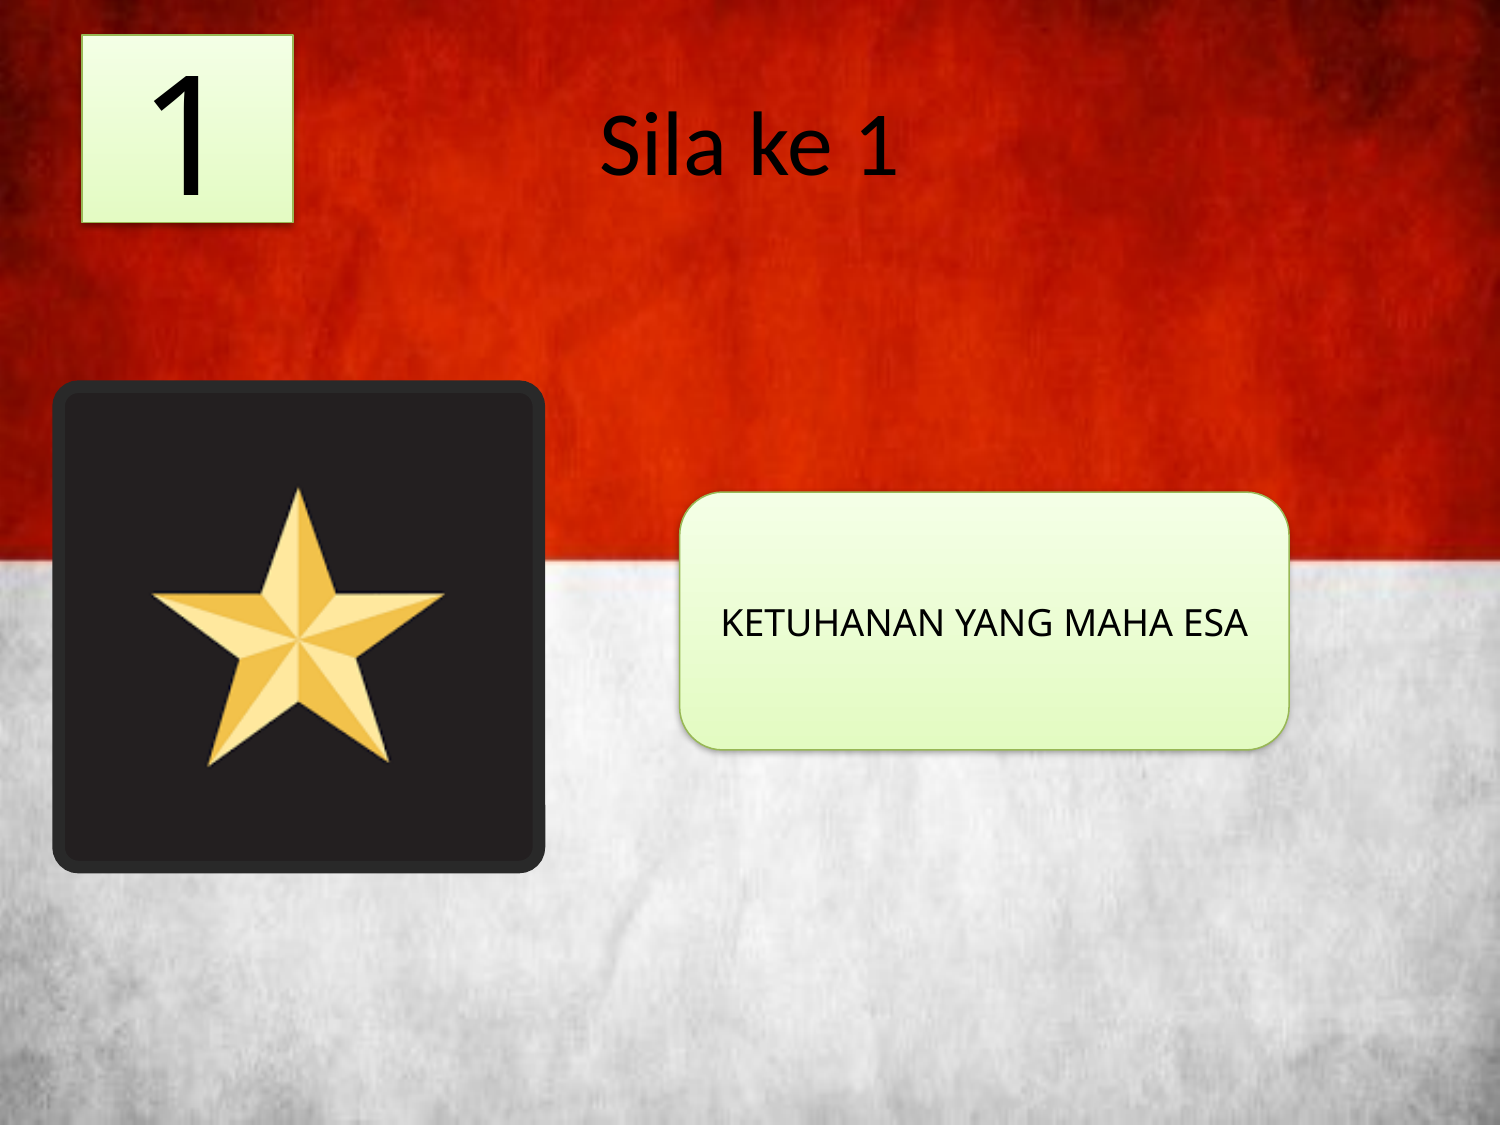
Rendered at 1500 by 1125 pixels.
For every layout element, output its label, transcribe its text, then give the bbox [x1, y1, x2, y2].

picture [0, 0, 1500, 1125]
text_box 1 [81, 34, 294, 223]
text_box KETUHANAN YANG MAHA ESA [678, 491, 1290, 751]
title Sila ke 1 [75, 45, 1425, 233]
